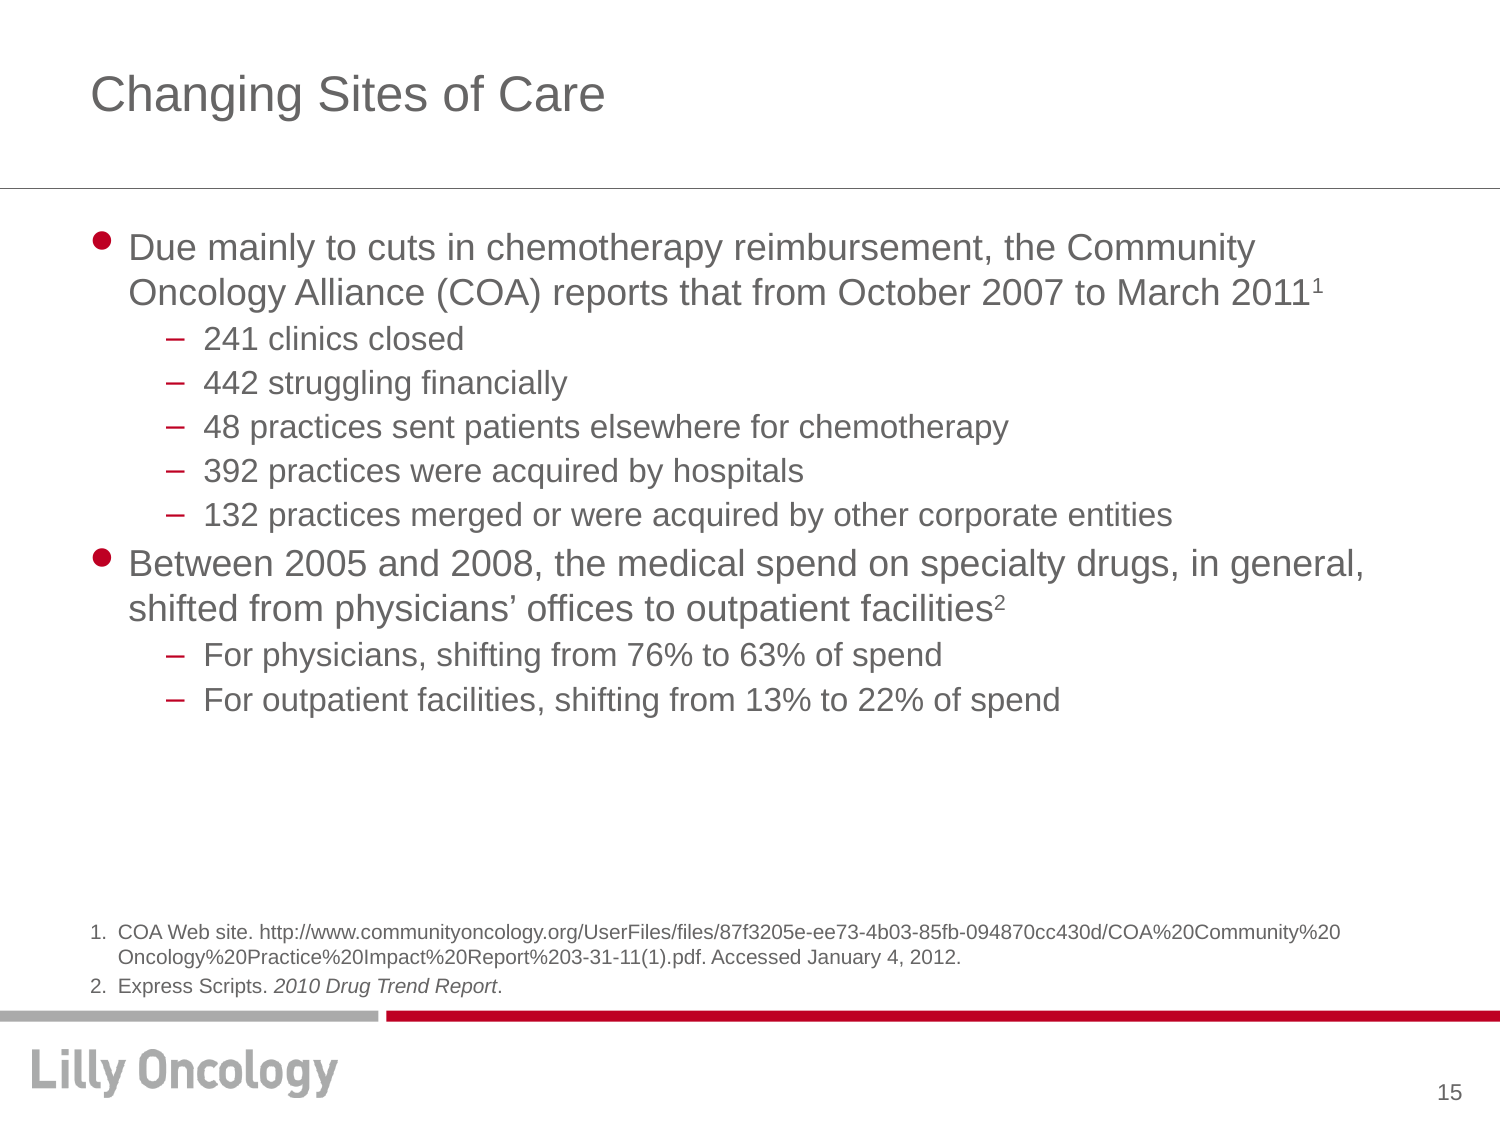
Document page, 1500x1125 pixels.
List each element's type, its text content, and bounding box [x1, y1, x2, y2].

title Changing Sites of Care [74, 0, 1426, 190]
slide_number 15 [1375, 1065, 1500, 1125]
list Due mainly to cuts in chemotherapy reimbursement, the Community Oncology Alliance (COA) reports that from October 2007 to March 20111 241 clinics closed 442 struggling financially 48 practices sent patients elsewhere for chemotherapy 392 practices were acquired by hospitals 132 practices merged or were acquired by other corporate entities Between 2005 and 2008, the medical spend on specialty drugs, in general, shifted from physicians’ offices to outpatient facilities2 For physicians, shifting from 76% to 63% of spend For outpatient facilities, shifting from 13% to 22% of spend [74, 214, 1426, 1006]
text_box COA Web site. http://www.communityoncology.org/UserFiles/files/87f3205e-ee73-4b03-85fb-094870cc430d/COA%20Community%20 Oncology%20Practice%20Impact%20Report%203-31-11(1).pdf. Accessed January 4, 2012. Express Scripts. 2010 Drug Trend Report. [0, 910, 1375, 1125]
